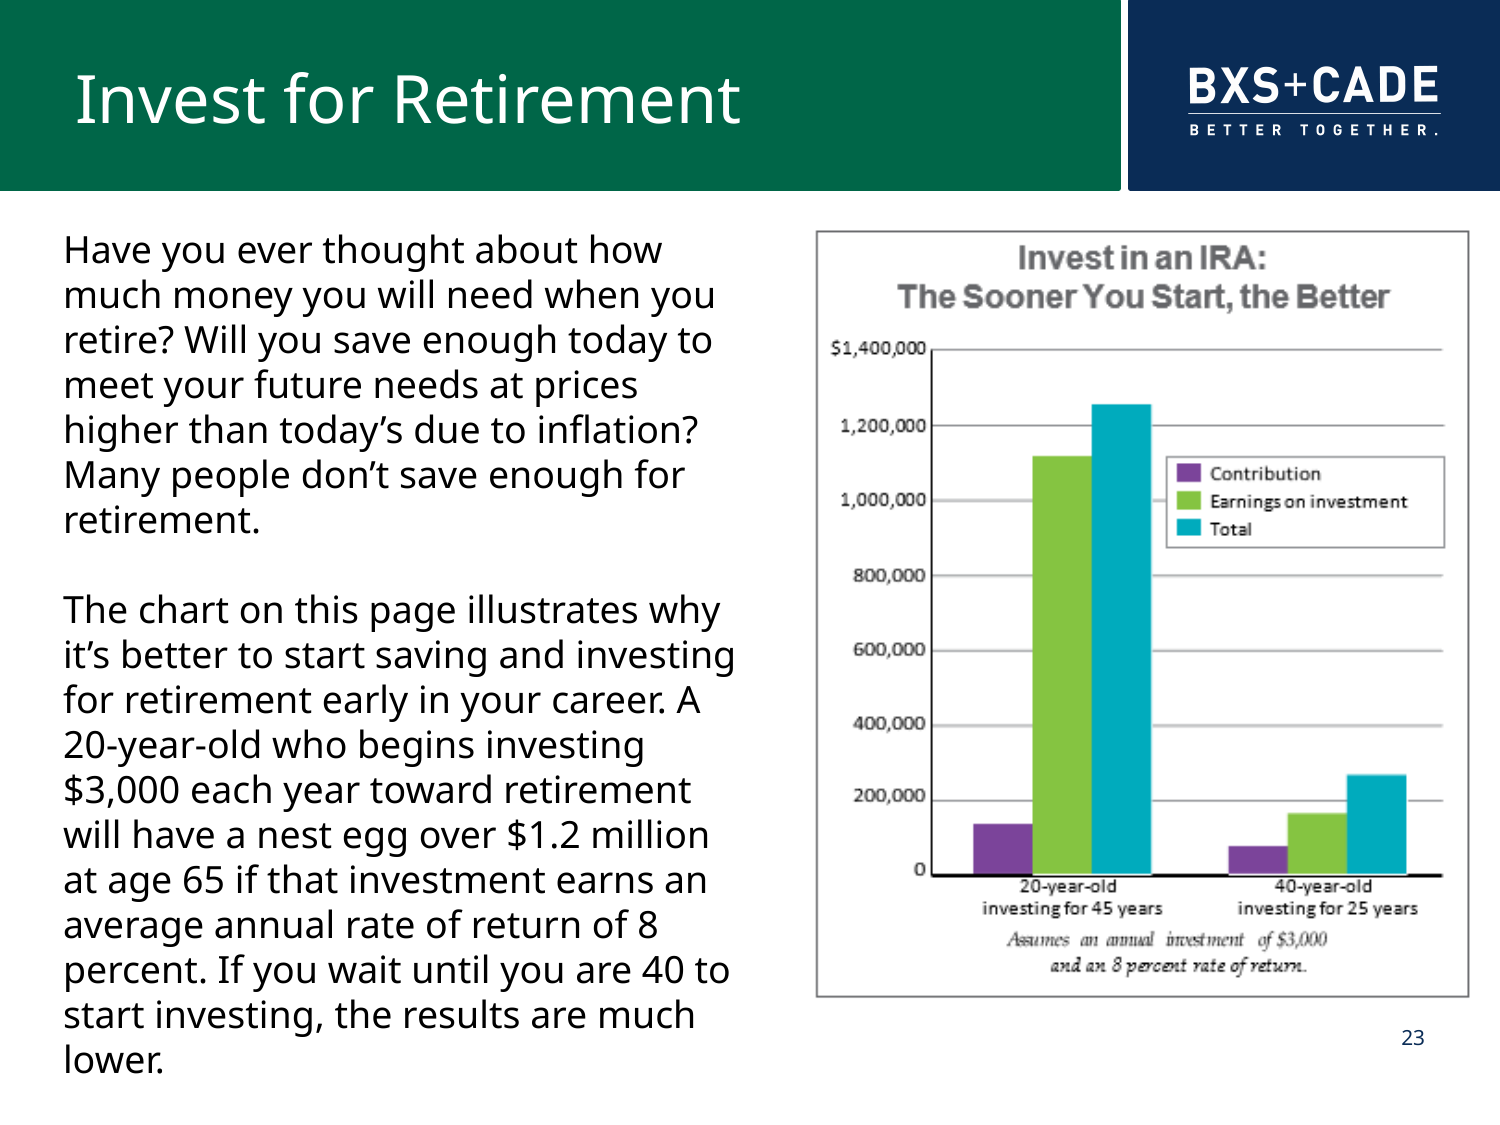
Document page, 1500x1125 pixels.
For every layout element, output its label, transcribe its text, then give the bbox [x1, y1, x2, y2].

title Invest for Retirement [75, 56, 1080, 133]
picture [809, 217, 1479, 1011]
slide_number 23 [1376, 1026, 1425, 1050]
text_box Have you ever thought about how much money you will need when you retire? Will you save enough today to meet your future needs at prices higher than today’s due to inflation? Many people don’t save enough for retirement. The chart on this page illustrates why it’s better to start saving and investing for retirement early in your career. A 20-year-old who begins investing $3,000 each year toward retirement will have a nest egg over $1.2 million at age 65 if that investment earns an average annual rate of return of 8 percent. If you wait until you are 40 to start investing, the results are much lower. [48, 218, 762, 1088]
picture [1179, 54, 1450, 147]
